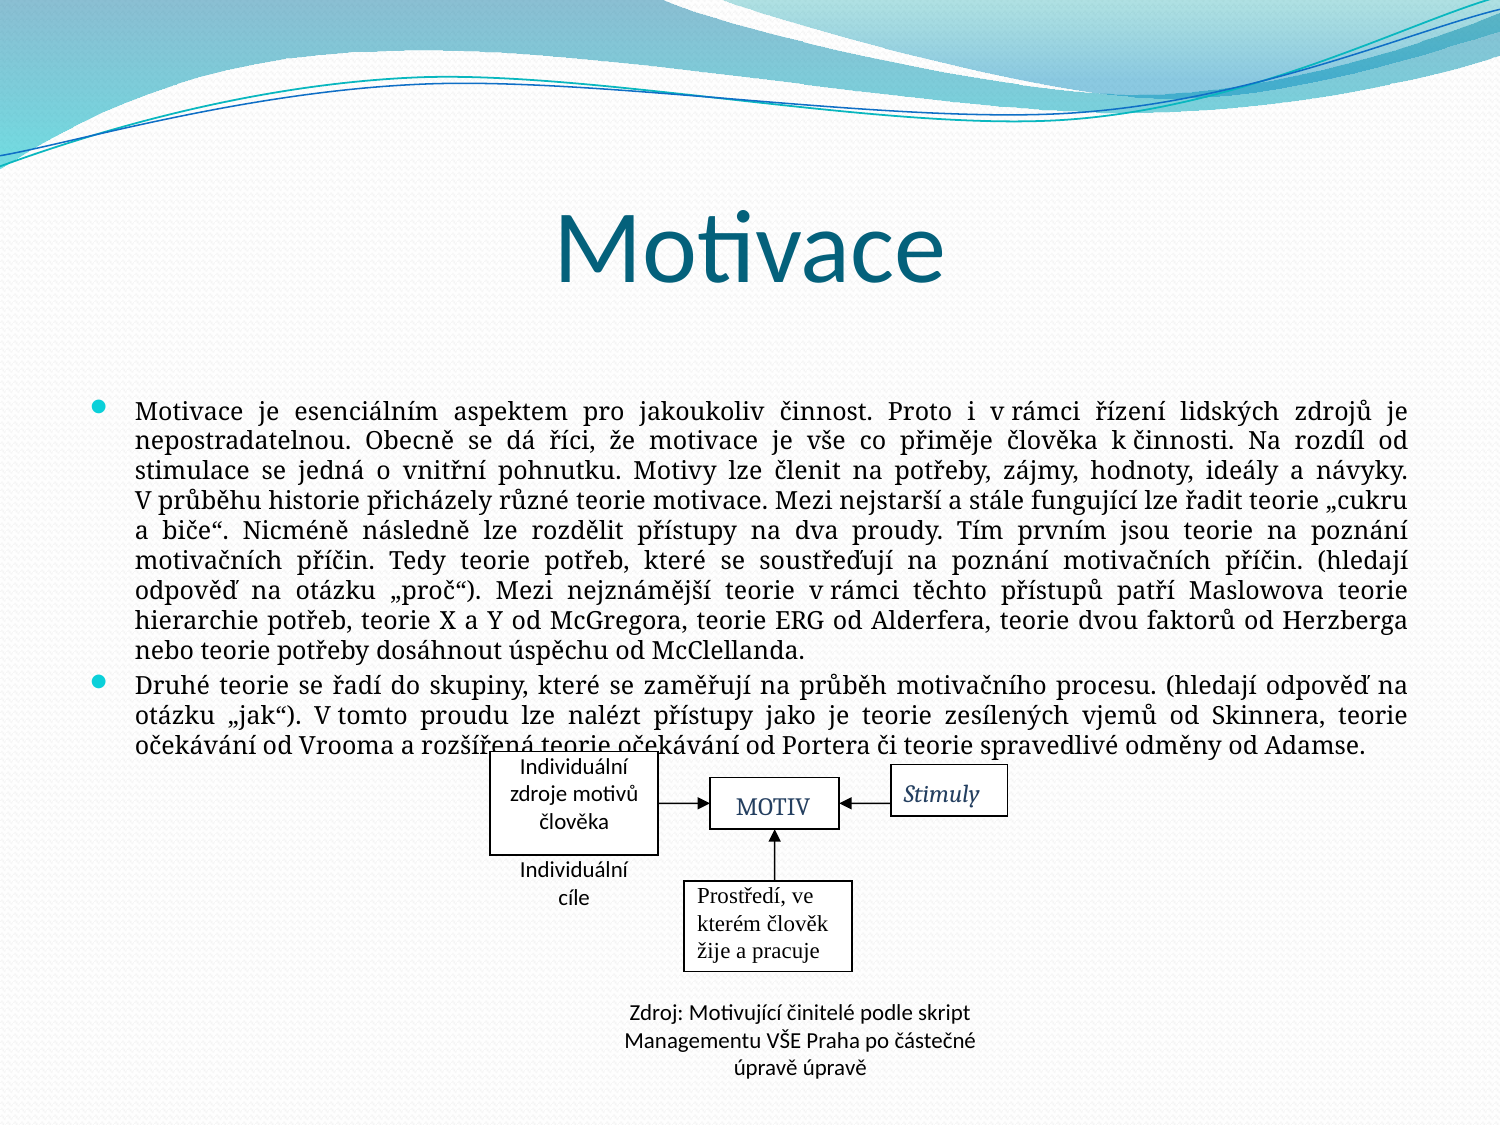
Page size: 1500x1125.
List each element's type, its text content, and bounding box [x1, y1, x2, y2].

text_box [489, 751, 1008, 1050]
title Motivace [75, 115, 1425, 303]
table_cell Termínovaný [482, 752, 489, 1038]
list Motivace je esenciálním aspektem pro jakoukoliv činnost. Proto i v rámci řízení lidských zdrojů je nepostradatelnou. Obecně se dá říci, že motivace je vše co přiměje člověka k činnosti. Na rozdíl od stimulace se jedná o vnitřní pohnutku. Motivy lze členit na potřeby, zájmy, hodnoty, ideály a návyky. V průběhu historie přicházely různé teorie motivace. Mezi nejstarší a stále fungující lze řadit teorie „cukru a biče“. Nicméně následně lze rozdělit přístupy na dva proudy. Tím prvním jsou teorie na poznání motivačních příčin. Tedy teorie potřeb, které se soustřeďují na poznání motivačních příčin. (hledají odpověď na otázku „proč“). Mezi nejznámější teorie v rámci těchto přístupů patří Maslowova teorie hierarchie potřeb, teorie X a Y od McGregora, teorie ERG od Alderfera, teorie dvou faktorů od Herzberga nebo teorie potřeby dosáhnout úspěchu od McClellanda. Druhé teorie se řadí do skupiny, které se zaměřují na průběh motivačního procesu. (hledají odpověď na otázku „jak“). V tomto proudu lze nalézt přístupy jako je teorie zesílených vjemů od Skinnera, teorie očekávání od Vrooma a rozšířená teorie očekávání od Portera či teorie spravedlivé odměny od Adamse. [75, 317, 1425, 1038]
table_cell Termínovaný [1008, 753, 1014, 1038]
